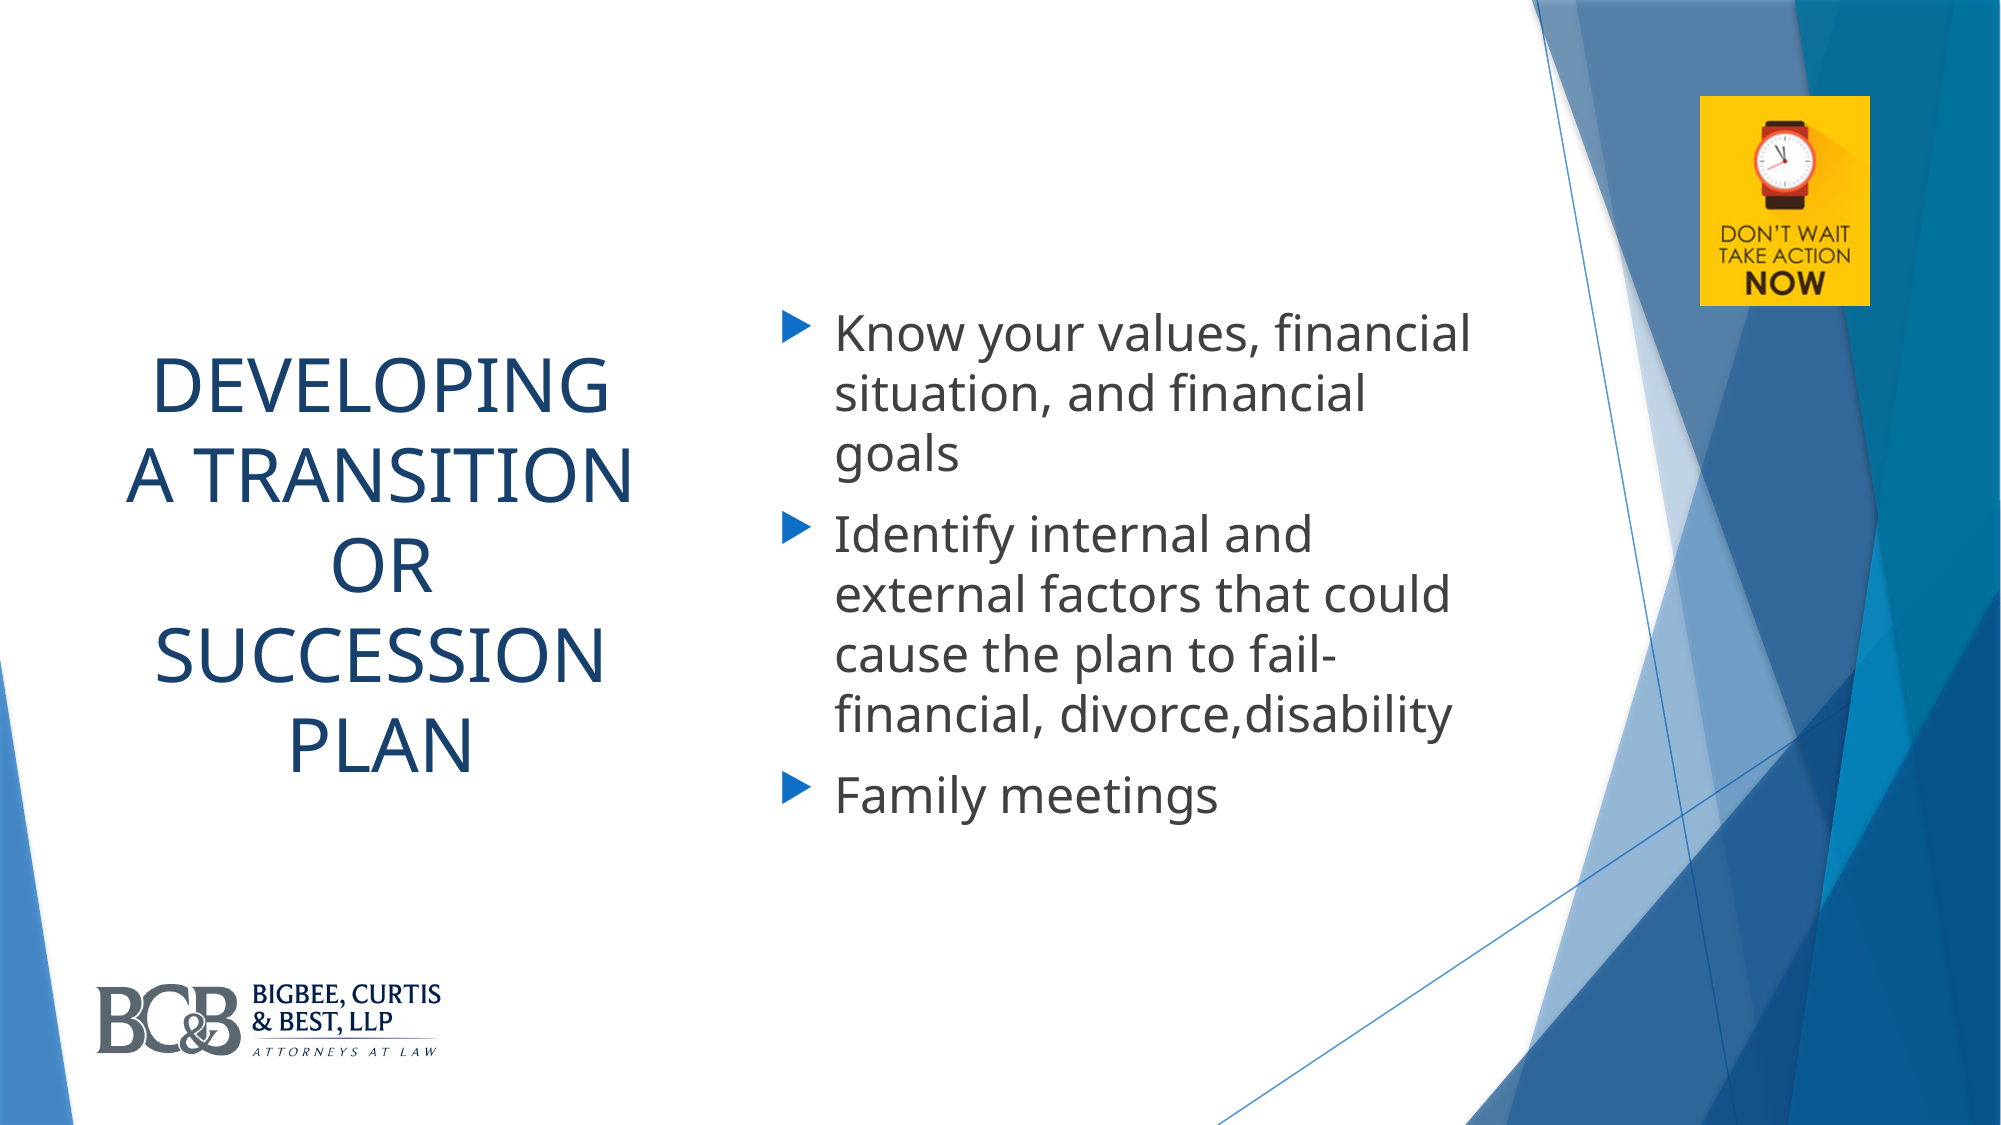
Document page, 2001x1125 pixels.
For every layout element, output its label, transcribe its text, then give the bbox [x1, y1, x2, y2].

title DEVELOPING A TRANSITION OR SUCCESSION PLAN [105, 133, 658, 991]
list Know your values, financial situation, and financial goals Identify internal and external factors that could cause the plan to fail-financial, divorce,disability Family meetings [763, 133, 1522, 991]
picture [1700, 96, 1869, 307]
picture [81, 967, 454, 1073]
